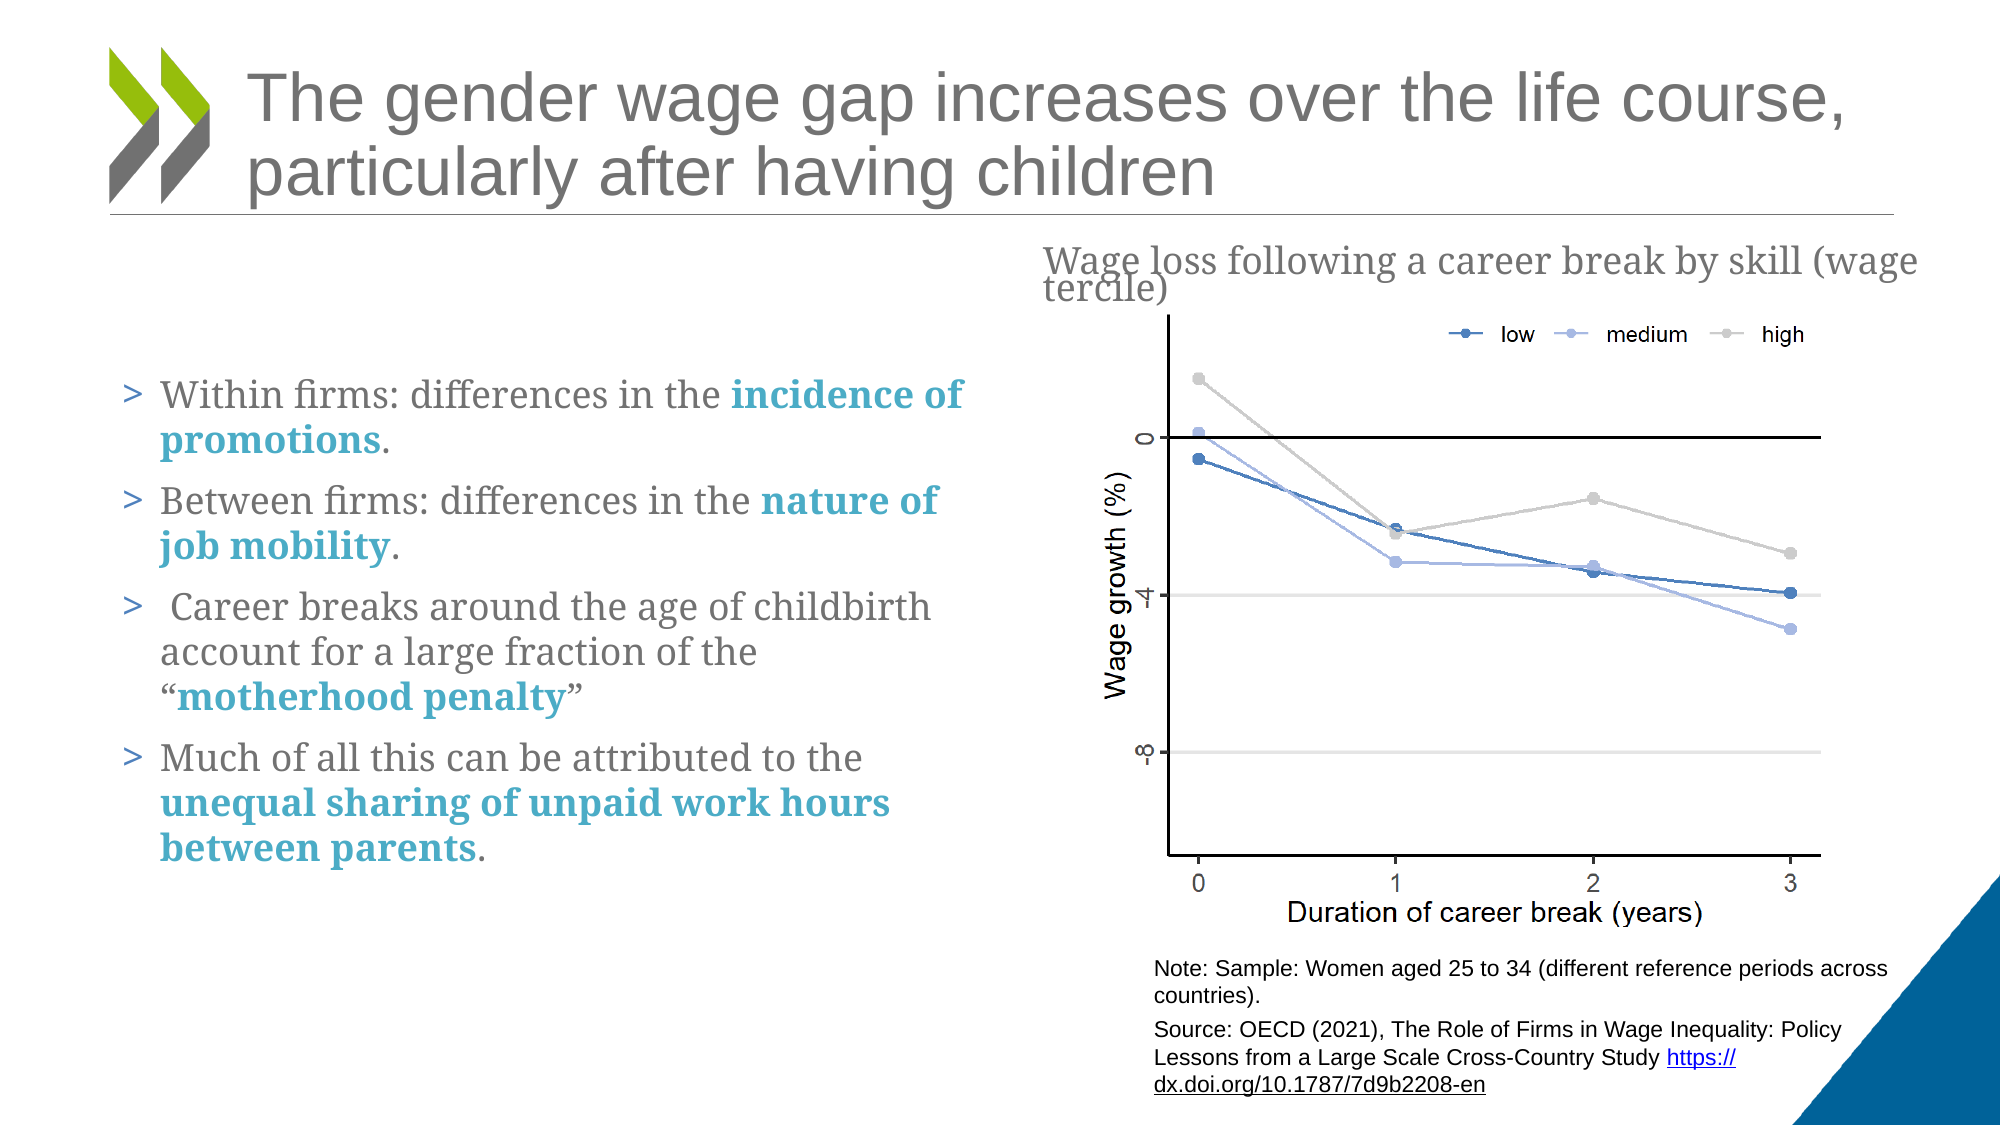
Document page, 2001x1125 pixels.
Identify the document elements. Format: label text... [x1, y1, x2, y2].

text_box The gender wage gap increases over the life course, particularly after having children [232, 54, 1925, 126]
text_box Note: Sample: Women aged 25 to 34 (different reference periods across countries). Source: OECD (2021), The Role of Firms in Wage Inequality: Policy Lessons from a Large Scale Cross-Country Study https://dx.doi.org/10.1787/7d9b2208-en [1139, 946, 1925, 1125]
list Within firms: differences in the incidence of promotions. Between firms: differences in the nature of job mobility. Career breaks around the age of childbirth account for a large fraction of the “motherhood penalty” Much of all this can be attributed to the unequal sharing of unpaid work hours between parents. [107, 211, 1009, 1028]
text_box Wage loss following a career break by skill (wage tercile) [1027, 247, 2000, 317]
picture [1098, 313, 2000, 1125]
